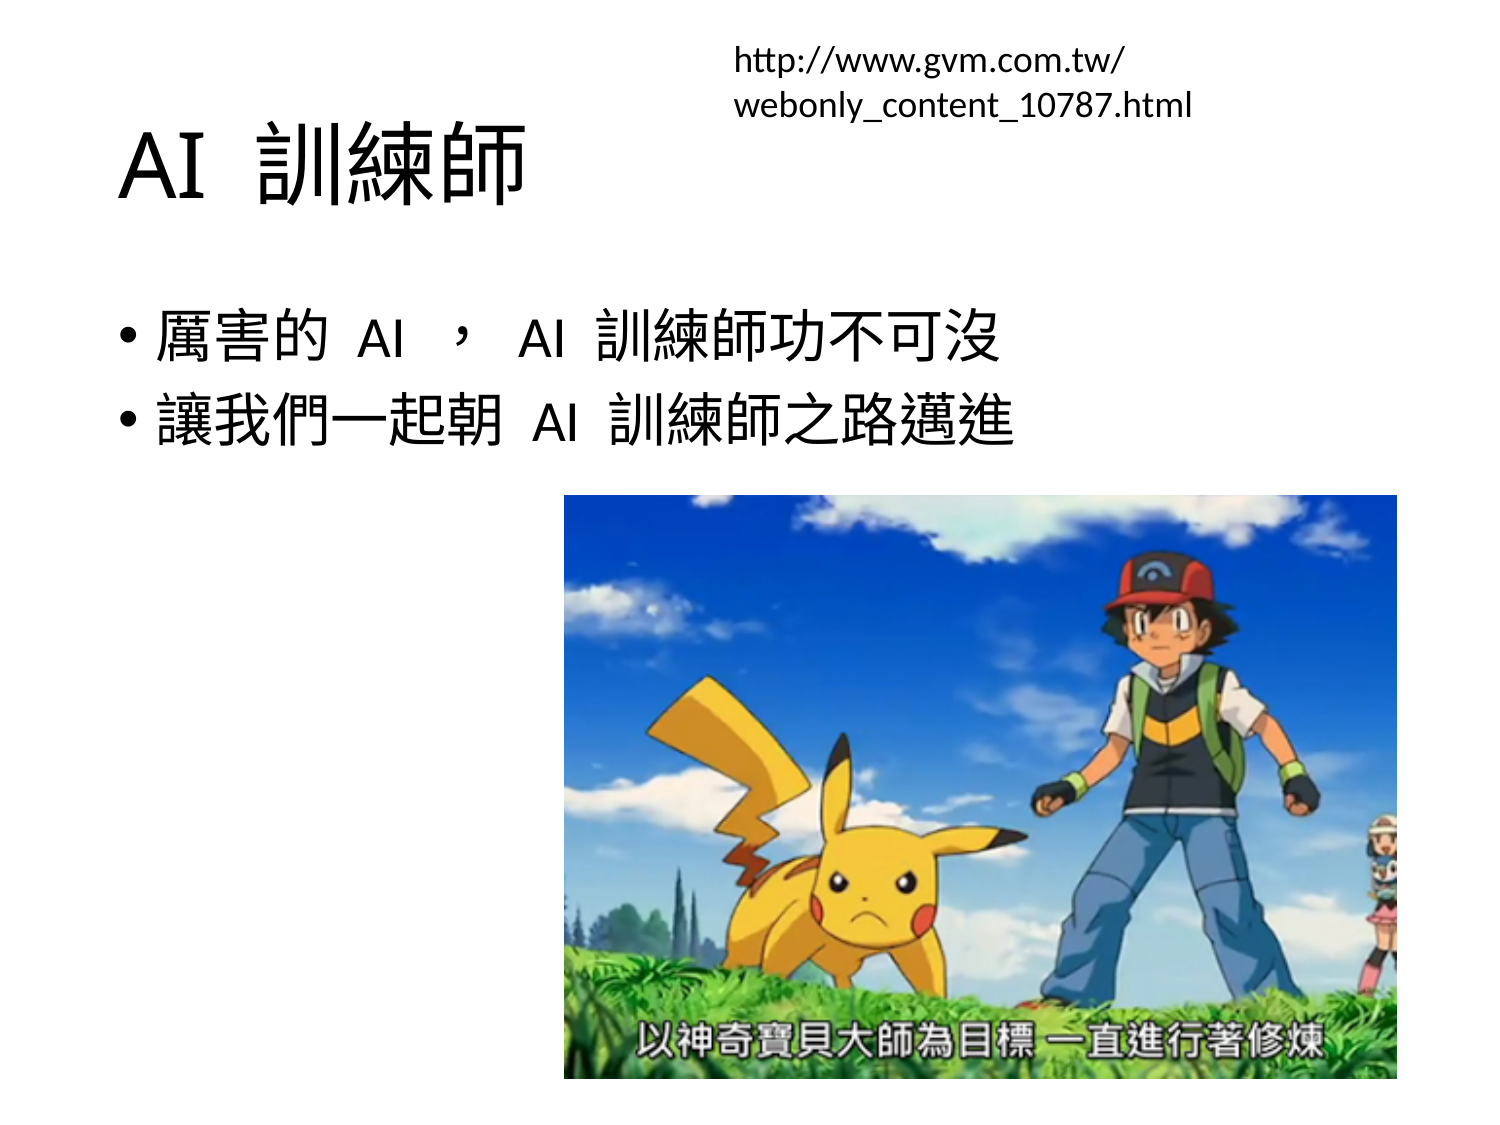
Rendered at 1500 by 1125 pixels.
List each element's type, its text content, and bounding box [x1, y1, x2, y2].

text_box http://www.gvm.com.tw/webonly_content_10787.html [718, 28, 1469, 133]
title AI 訓練師 [103, 59, 1397, 278]
picture [564, 495, 1397, 1079]
list 厲害的 AI ， AI 訓練師功不可沒 讓我們一起朝 AI 訓練師之路邁進 [103, 299, 1397, 1014]
